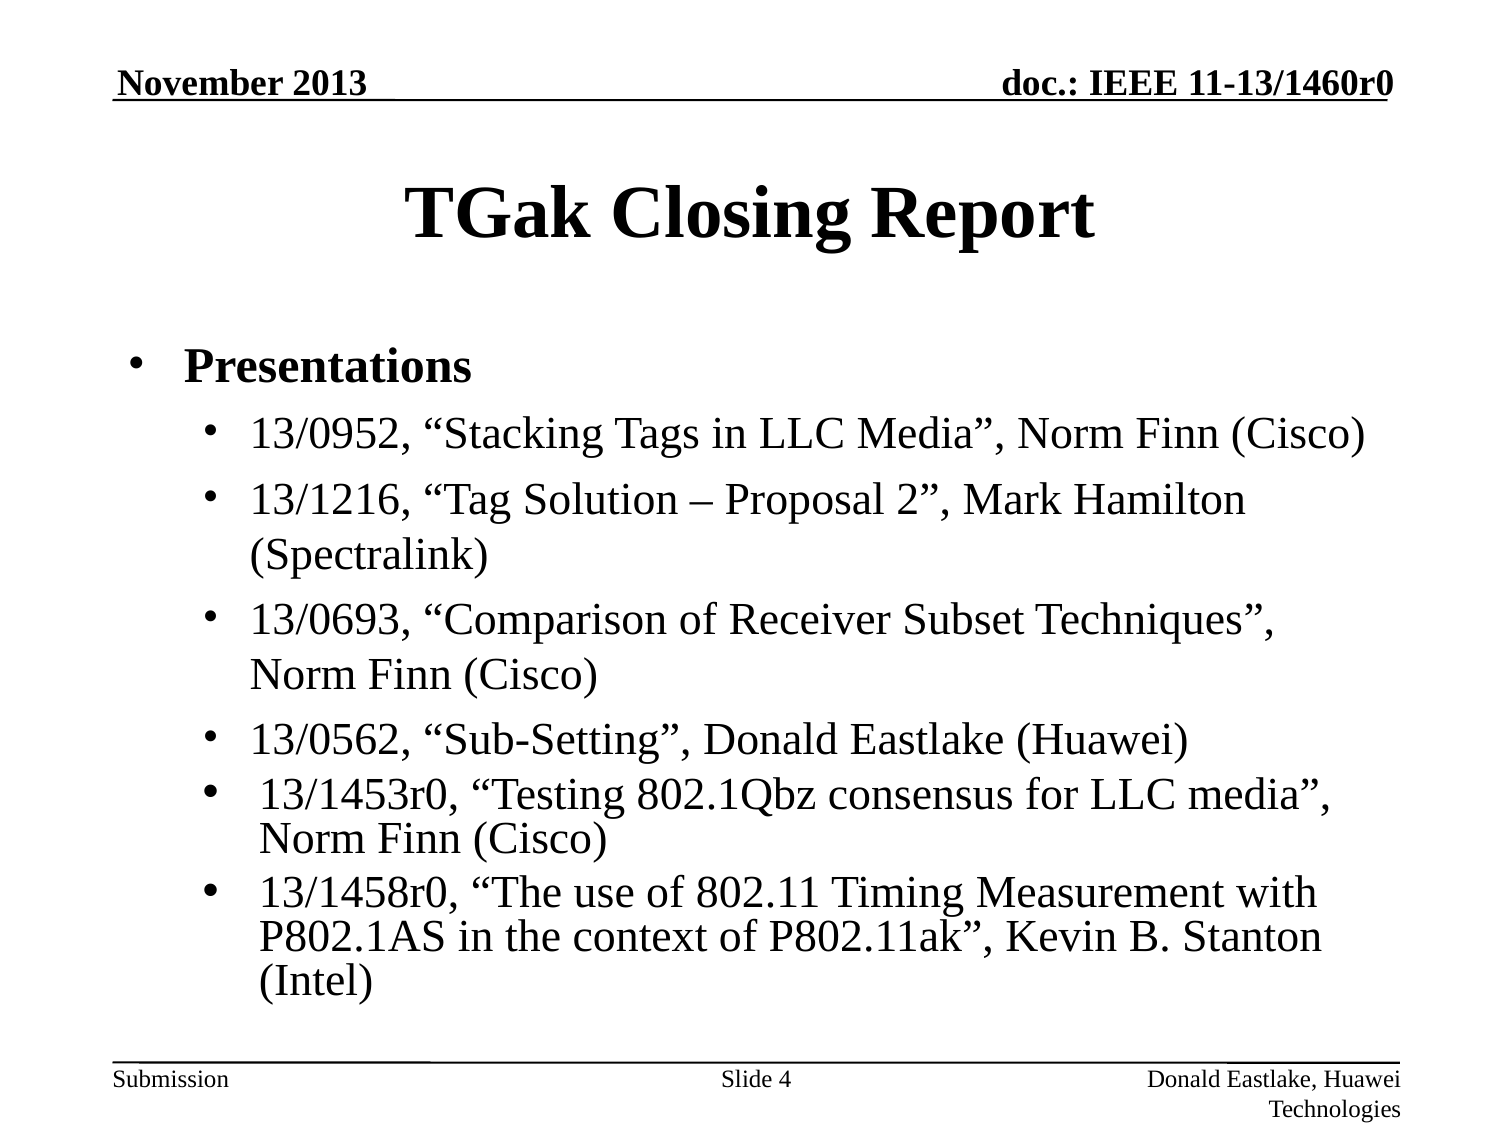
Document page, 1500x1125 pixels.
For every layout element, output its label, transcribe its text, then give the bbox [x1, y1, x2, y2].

list Presentations 13/0952, “Stacking Tags in LLC Media”, Norm Finn (Cisco) 13/1216, “Tag Solution – Proposal 2”, Mark Hamilton (Spectralink) 13/0693, “Comparison of Receiver Subset Techniques”, Norm Finn (Cisco) 13/0562, “Sub-Setting”, Donald Eastlake (Huawei) 13/1453r0, “Testing 802.1Qbz consensus for LLC media”, Norm Finn (Cisco) 13/1458r0, “The use of 802.11 Timing Measurement with P802.1AS in the context of P802.11ak”, Kevin B. Stanton (Intel) [112, 324, 1388, 1001]
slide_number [116, 58, 507, 104]
footer Donald Eastlake, Huawei Technologies [1031, 1061, 1402, 1093]
title TGak Closing Report [112, 111, 1388, 303]
slide_number Slide 4 [712, 1061, 800, 1123]
